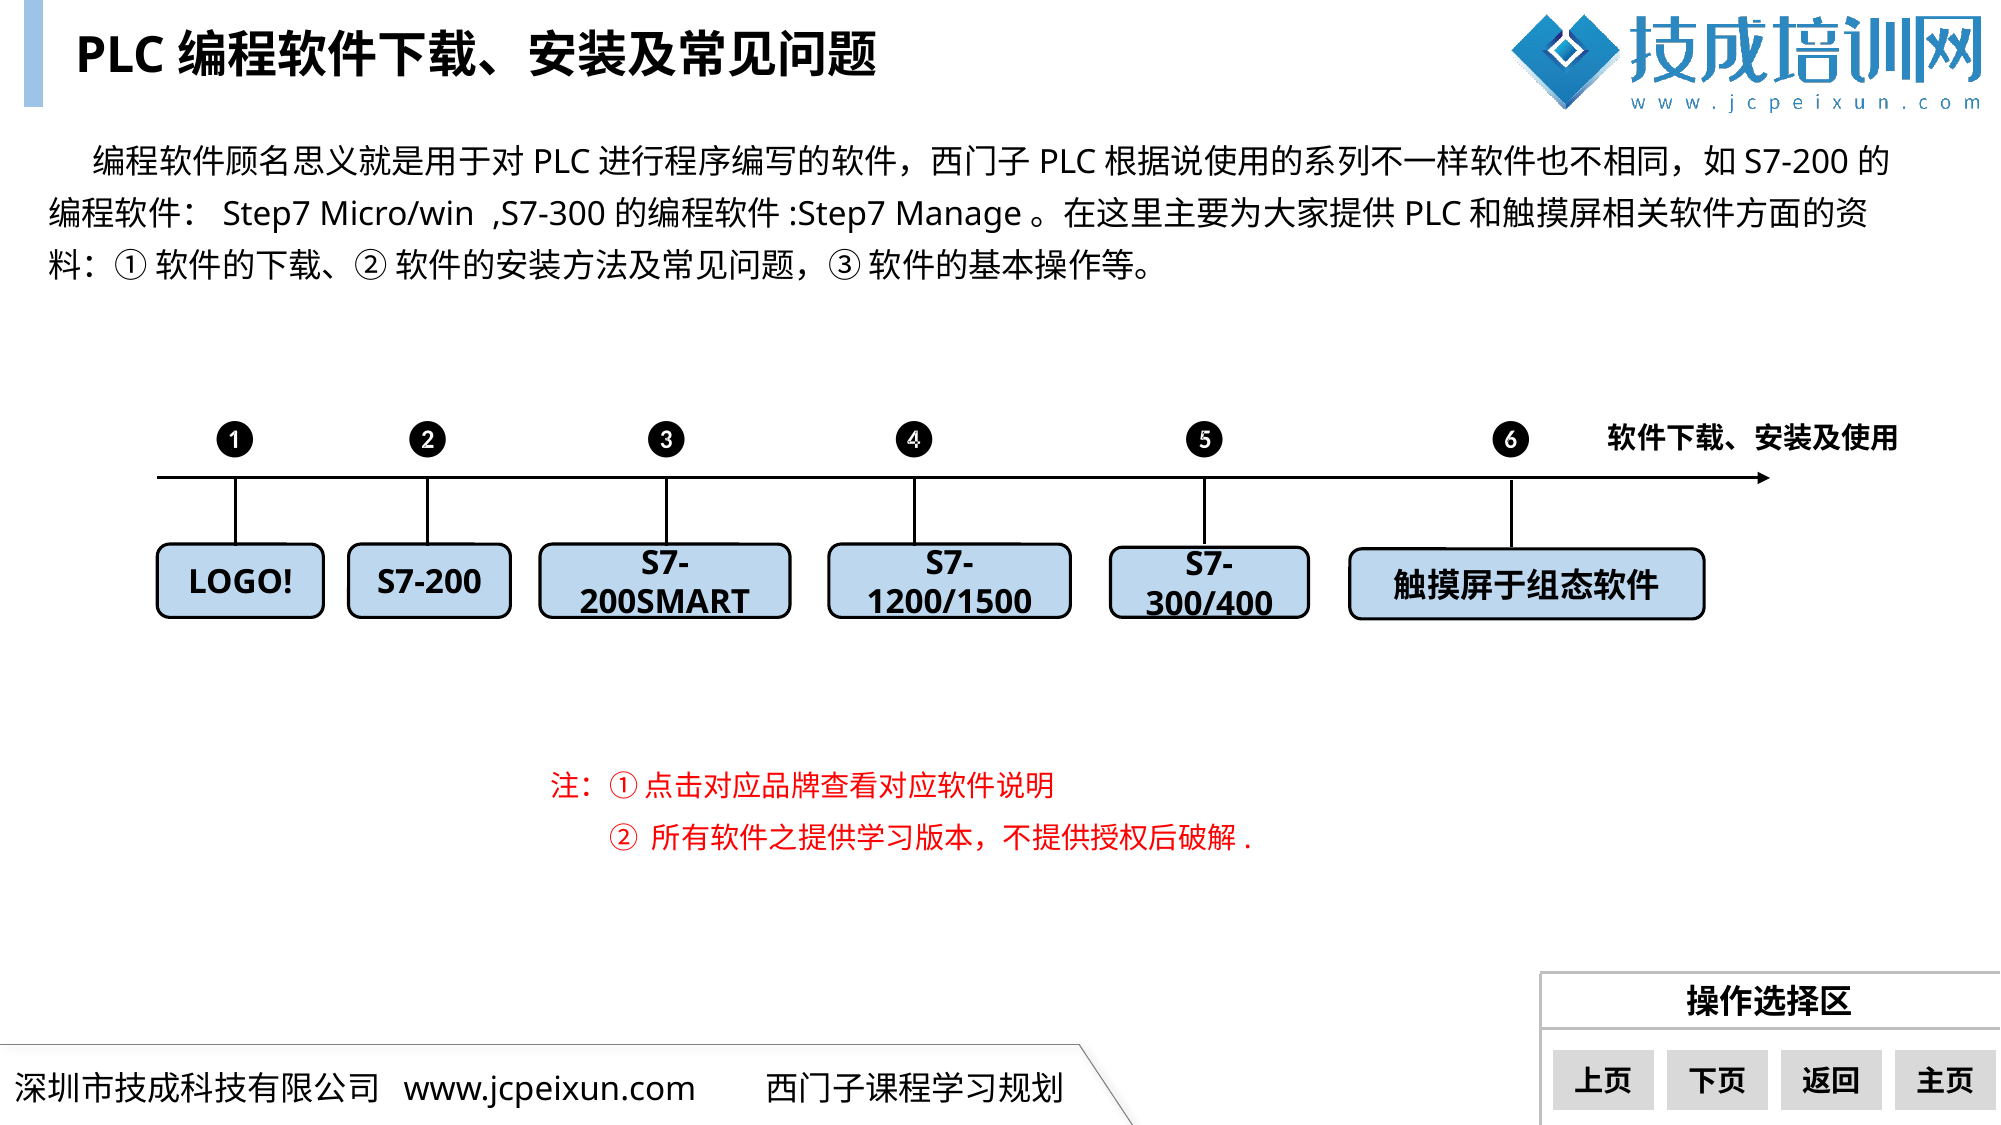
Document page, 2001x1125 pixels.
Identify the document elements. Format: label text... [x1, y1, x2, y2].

text_box LOGO! [156, 542, 325, 619]
text_box 编程软件顾名思义就是用于对PLC进行程序编写的软件，西门子PLC根据说使用的系列不一样软件也不相同，如S7-200的编程软件：Step7 Micro/win ,S7-300的编程软件:Step7 Manage。在这里主要为大家提供PLC和触摸屏相关软件方面的资料：① 软件的下载、② 软件的安装方法及常见问题，③ 软件的基本操作等。 [33, 120, 1917, 292]
text_box [24, 0, 43, 107]
text_box PLC编程软件下载、安装及常见问题 [60, 14, 893, 90]
text_box 下页 [1666, 1049, 1769, 1111]
text_box ❹ [874, 406, 954, 466]
text_box 主页 [1894, 1049, 1997, 1111]
text_box 上页 [1552, 1049, 1656, 1111]
text_box S7-300/400 [1109, 546, 1310, 619]
picture [1511, 14, 1981, 113]
text_box S7-200 [347, 542, 512, 619]
text_box ❶ [195, 406, 275, 466]
text_box S7-200SMART [538, 542, 792, 619]
text_box ❸ [626, 406, 707, 466]
text_box 返回 [1780, 1049, 1883, 1111]
text_box 下一页 [1598, 1047, 1741, 1108]
text_box 触摸屏于组态软件 [1348, 547, 1706, 620]
text_box ❺ [1164, 406, 1245, 466]
text_box S7-1200/1500 [827, 542, 1072, 619]
text_box 软件下载、安装及使用 [1593, 412, 1916, 462]
text_box ❷ [388, 406, 468, 466]
text_box ❻ [1471, 406, 1551, 466]
text_box 注：① 点击对应品牌查看对应软件说明 ② 所有软件之提供学习版本，不提供授权后破解. [535, 742, 1267, 862]
